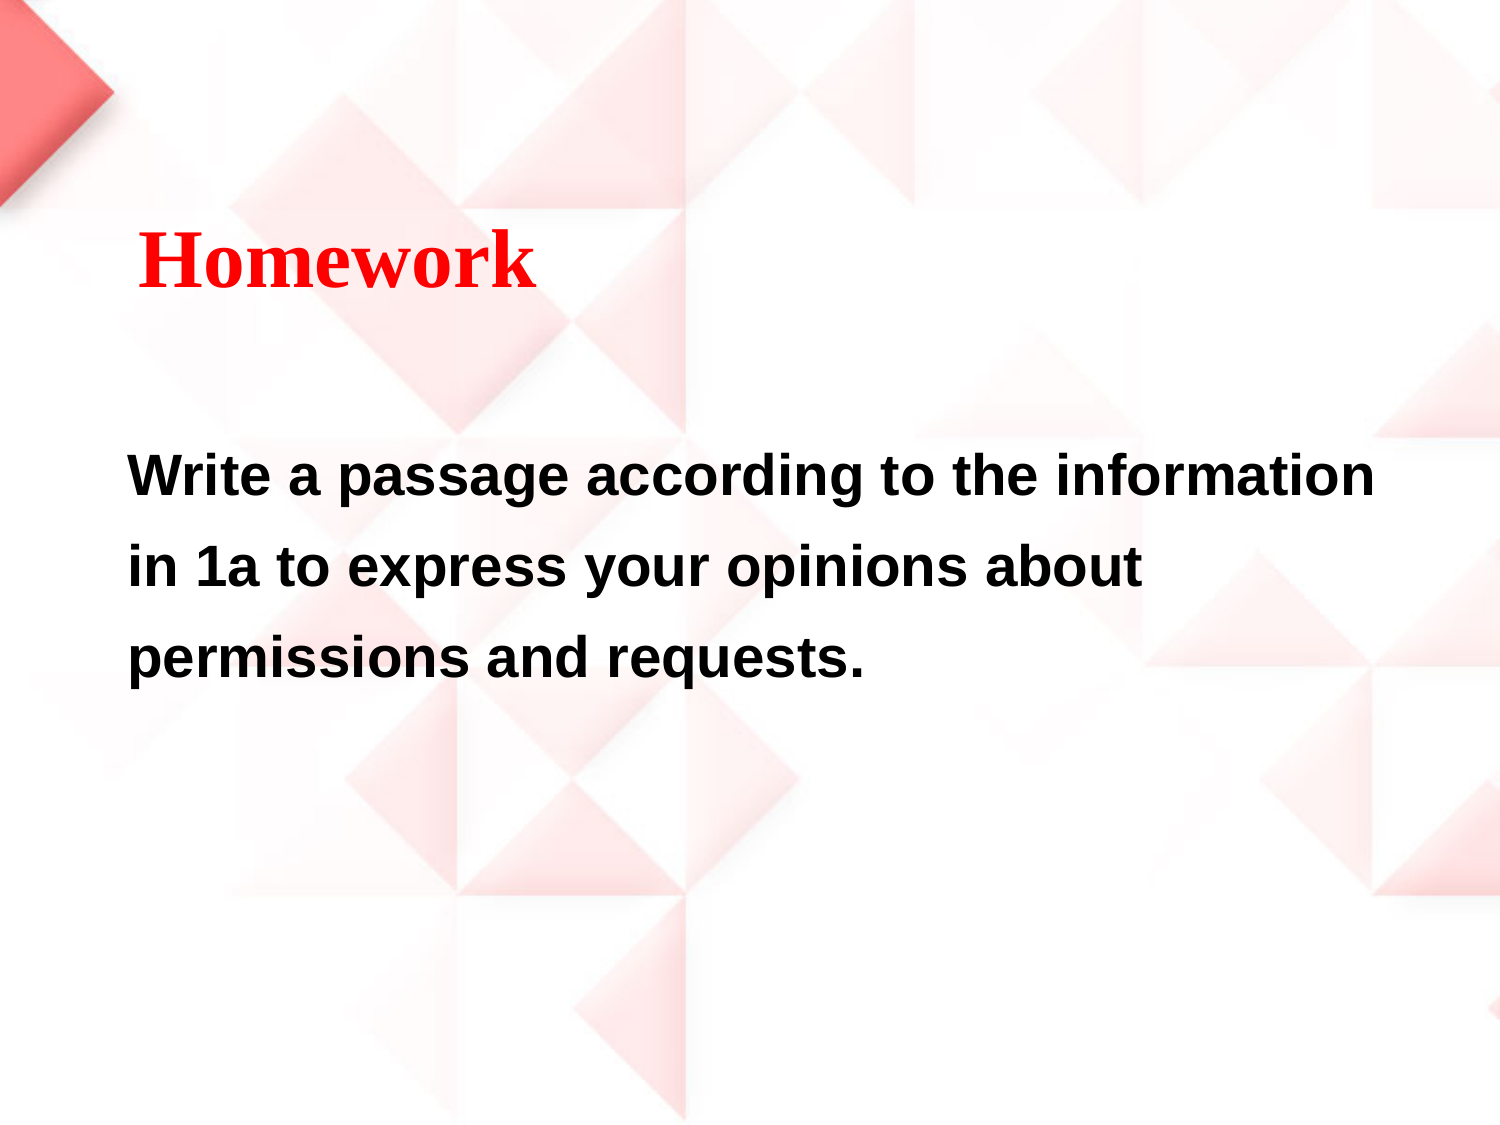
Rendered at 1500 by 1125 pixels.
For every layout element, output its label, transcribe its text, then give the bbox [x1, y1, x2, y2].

text_box Homework [123, 196, 573, 311]
text_box Write a passage according to the information in 1a to express your opinions about permissions and requests. [112, 408, 1448, 697]
picture [0, 0, 1500, 1125]
